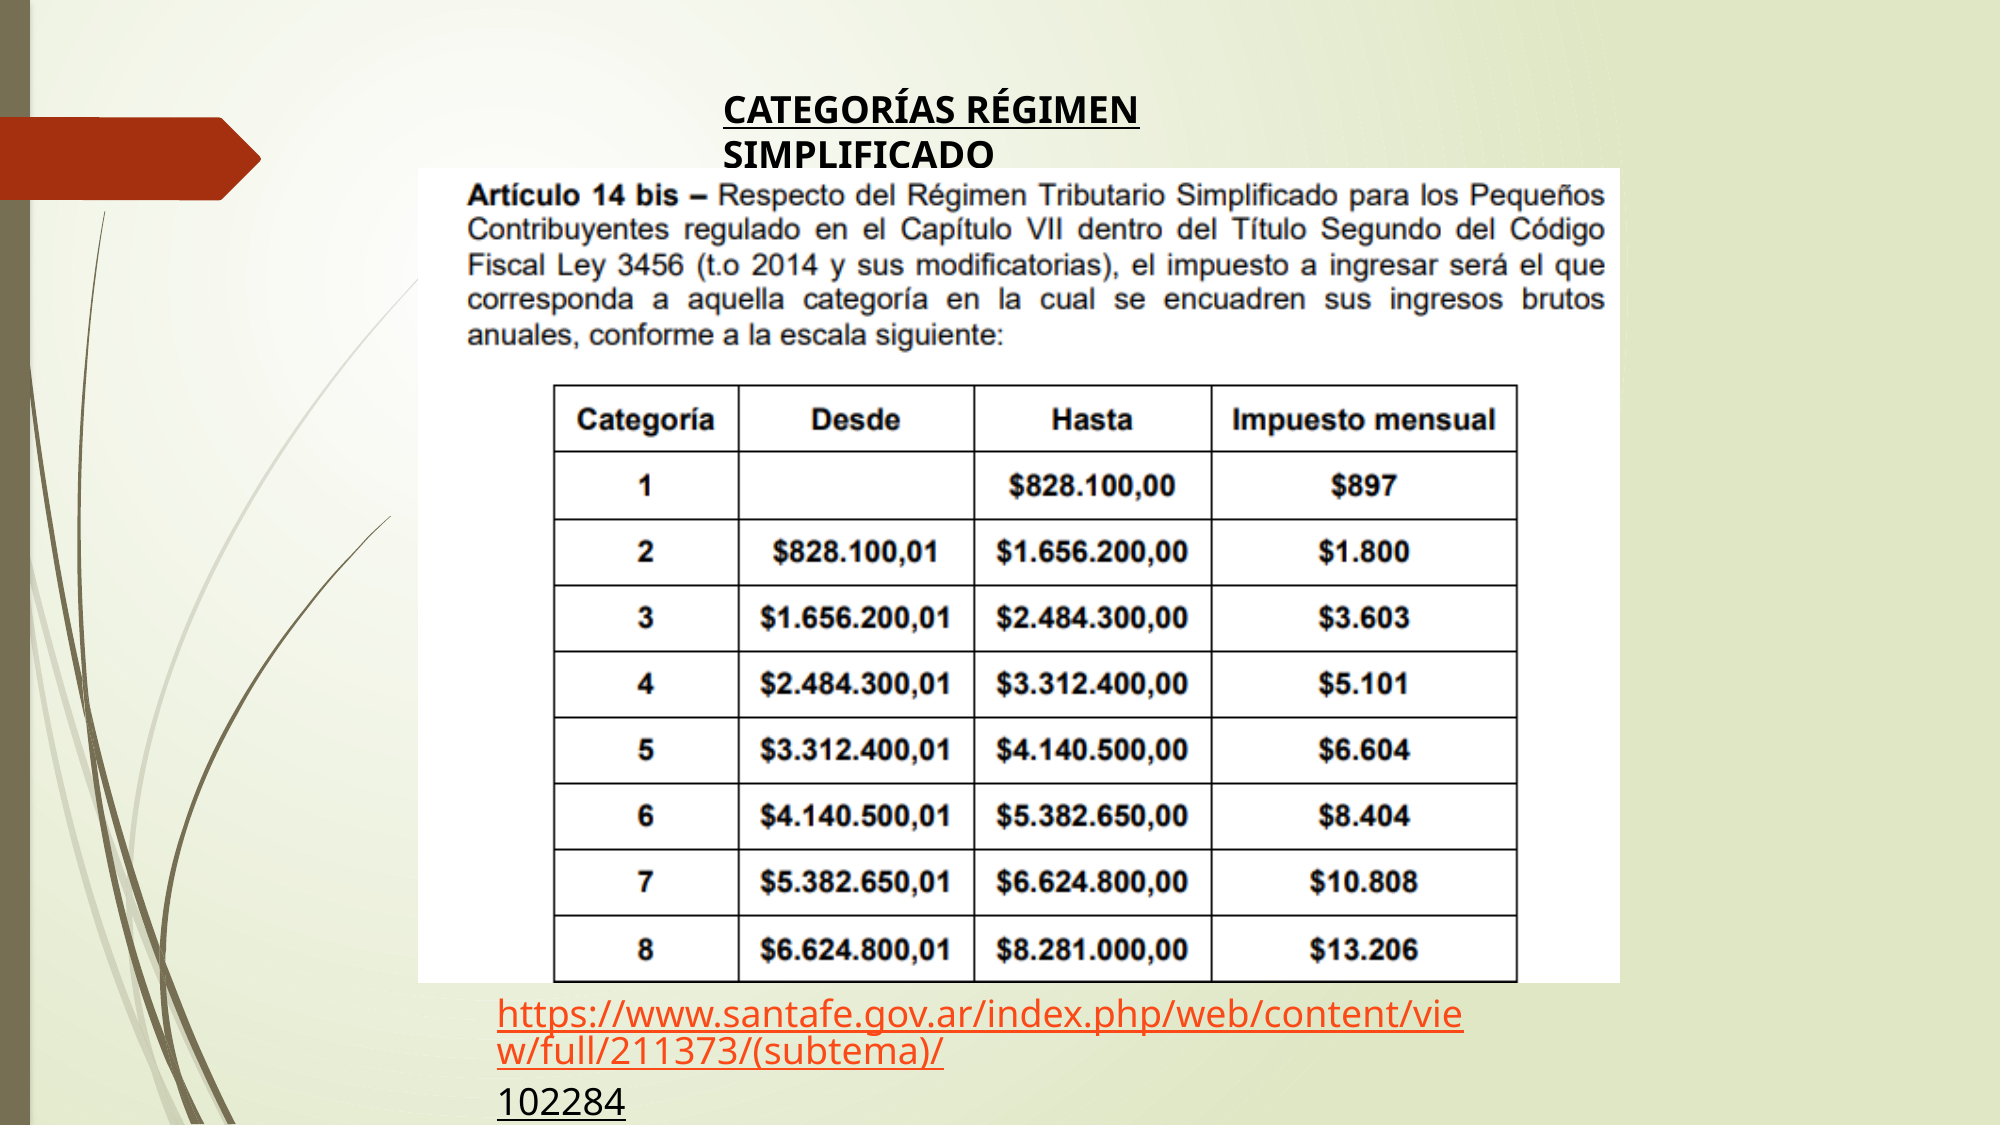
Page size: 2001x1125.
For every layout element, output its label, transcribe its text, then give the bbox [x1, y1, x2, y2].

picture [417, 168, 1621, 983]
text_box https://www.santafe.gov.ar/index.php/web/content/view/full/211373/(subtema)/102284 [481, 990, 1482, 1100]
text_box CATEGORÍAS RÉGIMEN SIMPLIFICADO [708, 78, 1424, 167]
